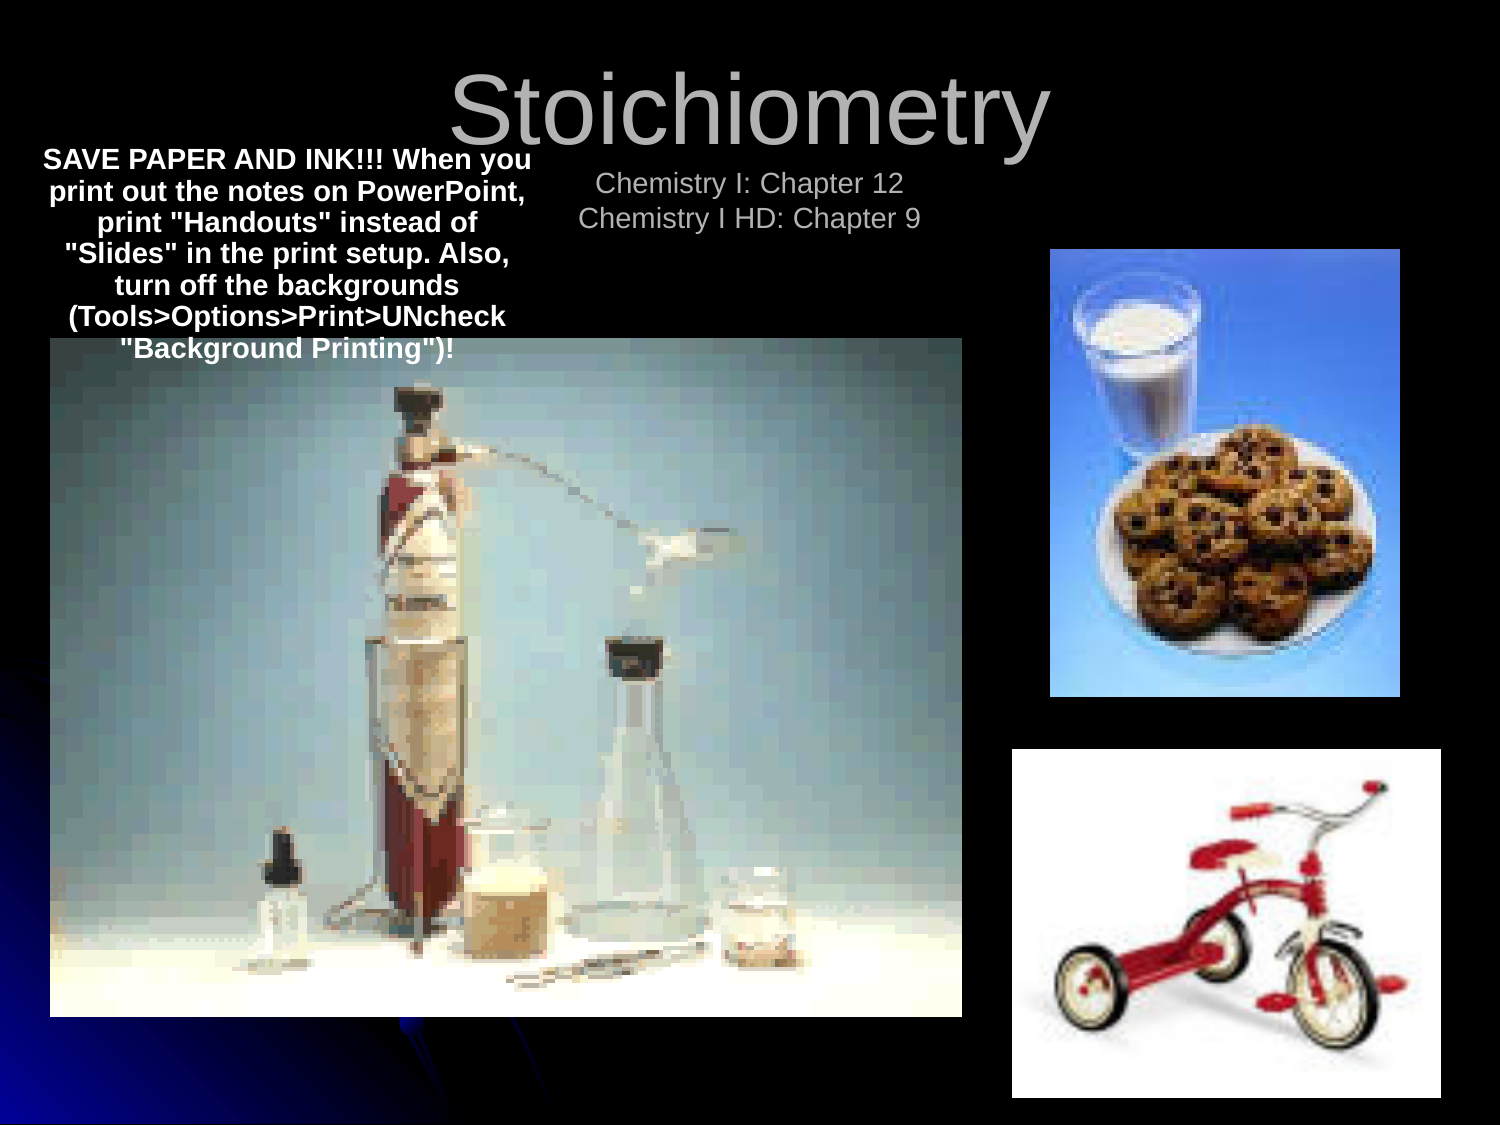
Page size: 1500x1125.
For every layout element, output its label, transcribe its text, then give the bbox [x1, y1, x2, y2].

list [1049, 249, 1400, 697]
text_box SAVE PAPER AND INK!!! When you print out the notes on PowerPoint, print "Handouts" instead of "Slides" in the print setup. Also, turn off the backgrounds (Tools>Options>Print>UNcheck "Background Printing")! [24, 137, 550, 372]
title Stoichiometry Chemistry I: Chapter 12 Chemistry I HD: Chapter 9 [75, 45, 1425, 233]
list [49, 337, 963, 1018]
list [1012, 749, 1441, 1098]
